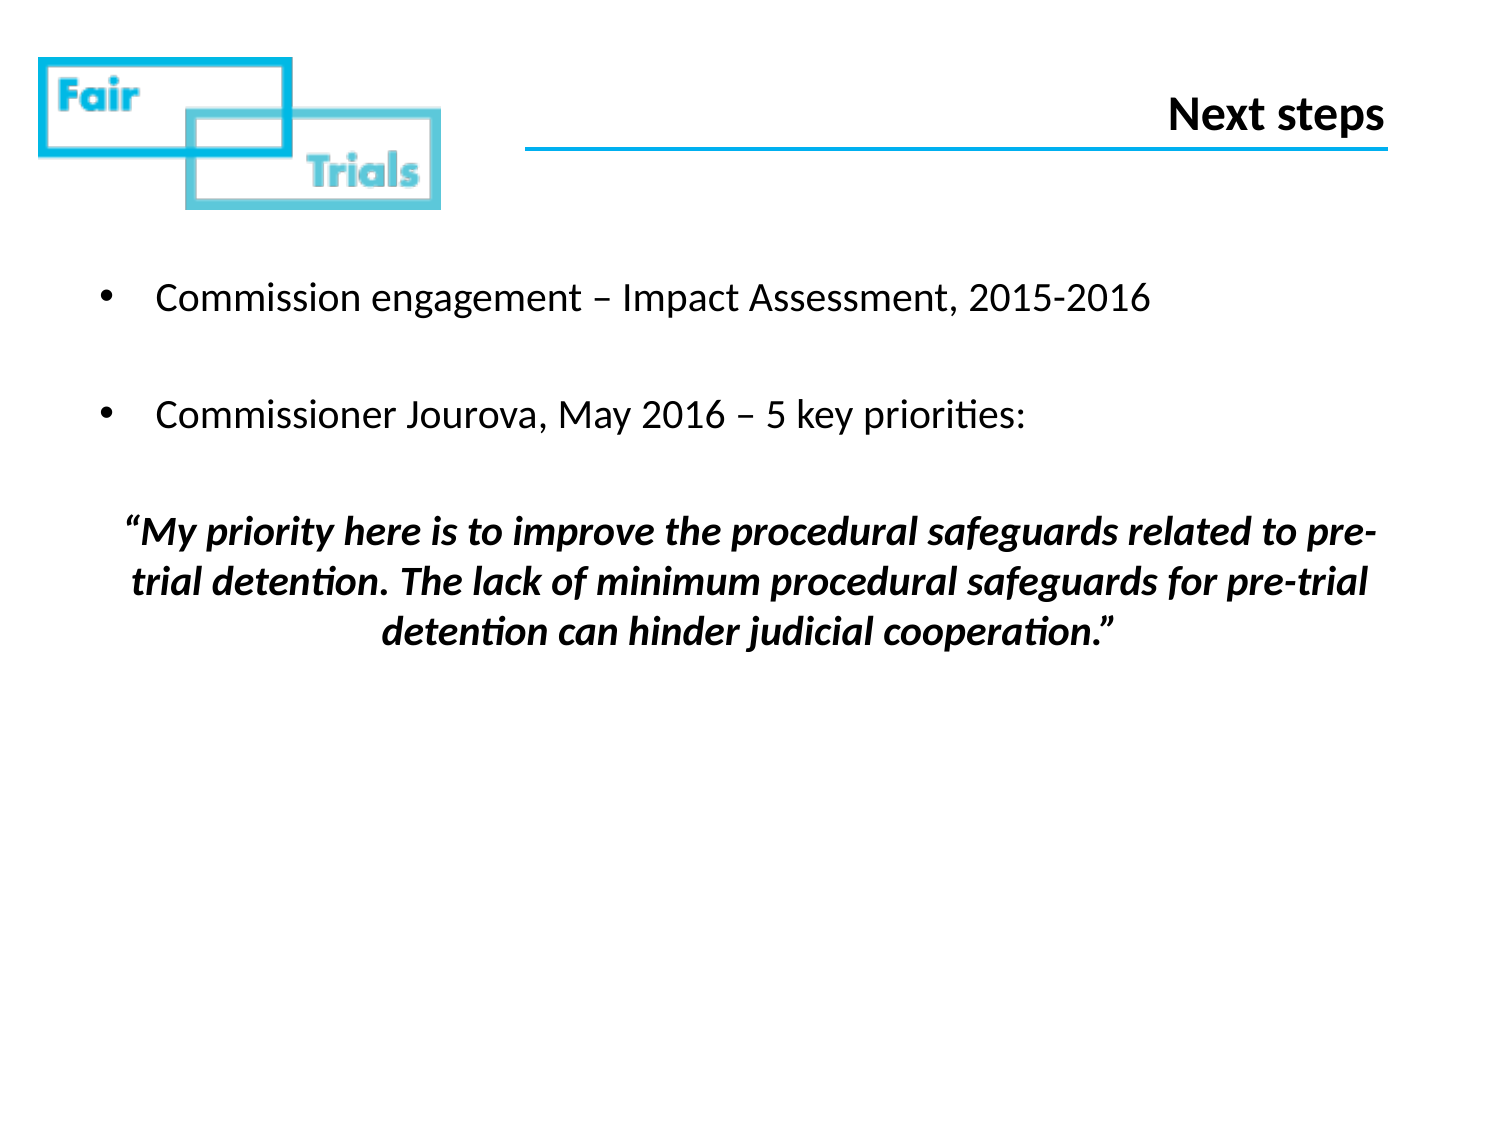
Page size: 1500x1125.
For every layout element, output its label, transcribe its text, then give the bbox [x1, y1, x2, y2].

list Commission engagement – Impact Assessment, 2015-2016 Commissioner Jourova, May 2016 – 5 key priorities: “My priority here is to improve the procedural safeguards related to pre-trial detention. The lack of minimum procedural safeguards for pre-trial detention can hinder judicial cooperation.” [75, 262, 1425, 953]
picture [46, 65, 283, 148]
picture [38, 57, 441, 211]
text_box Next steps [478, 73, 1400, 149]
